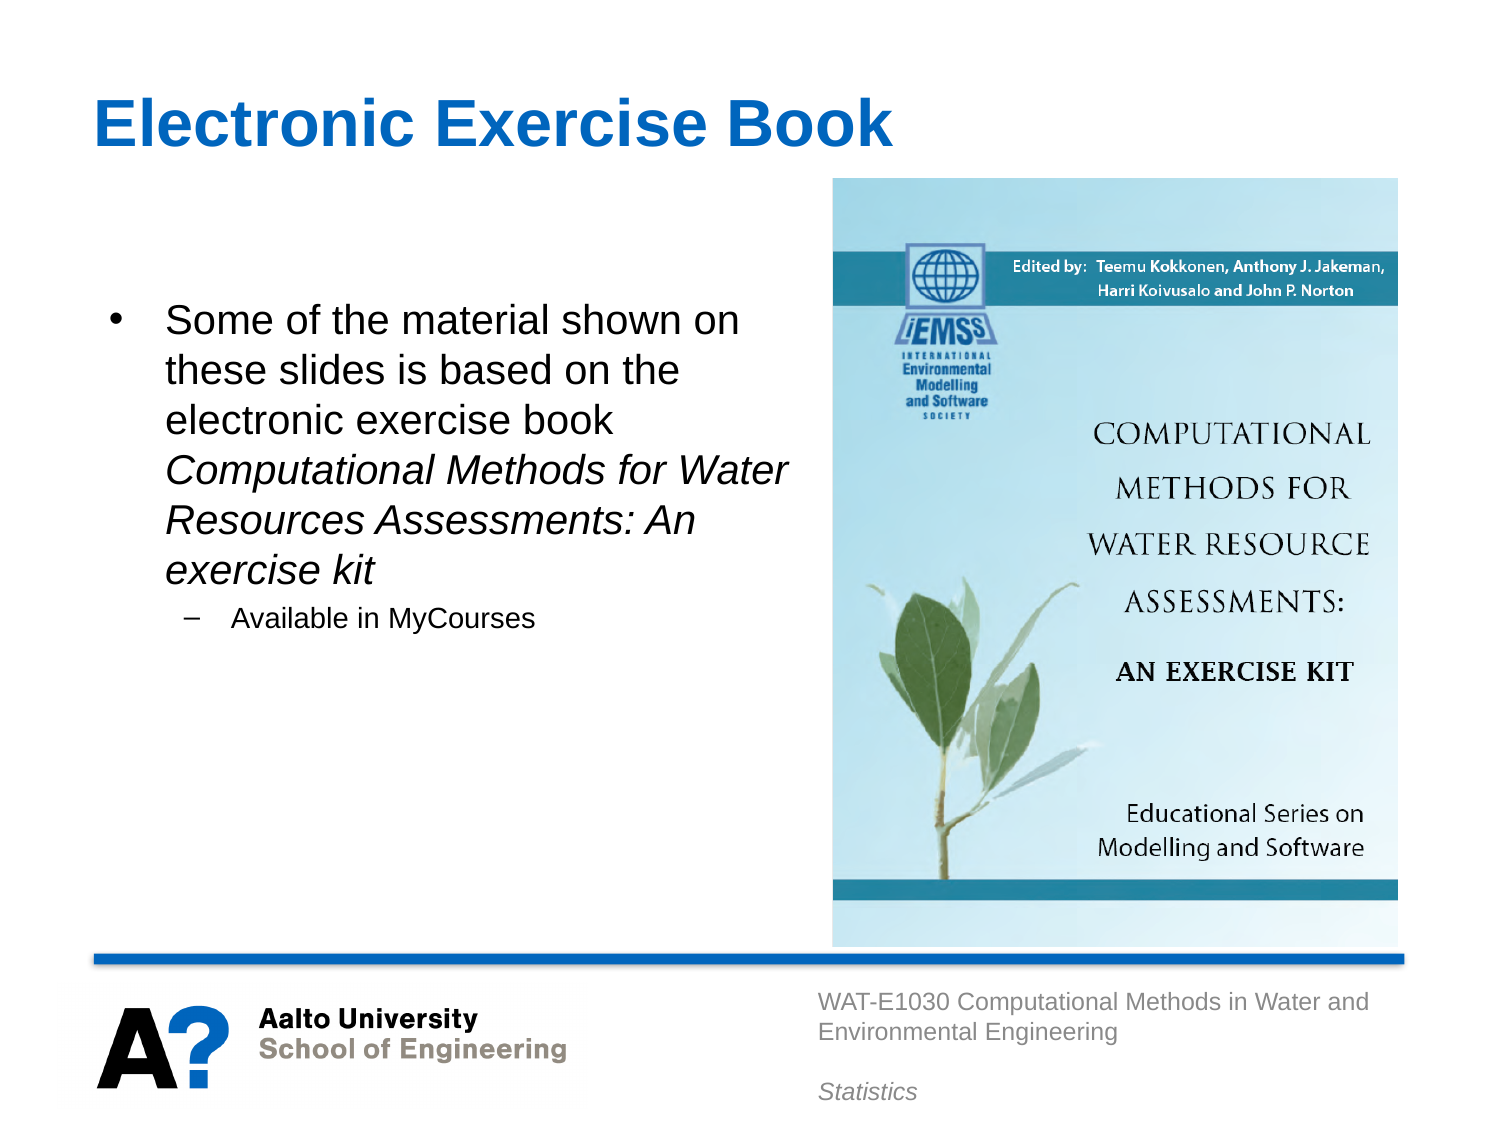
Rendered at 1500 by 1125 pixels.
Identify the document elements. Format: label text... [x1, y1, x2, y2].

title Electronic Exercise Book [93, 79, 1370, 228]
list Some of the material shown on these slides is based on the electronic exercise book Computational Methods for Water Resources Assessments: An exercise kit Available in MyCourses [93, 285, 811, 861]
picture [57, 982, 588, 1109]
picture [832, 177, 1399, 948]
